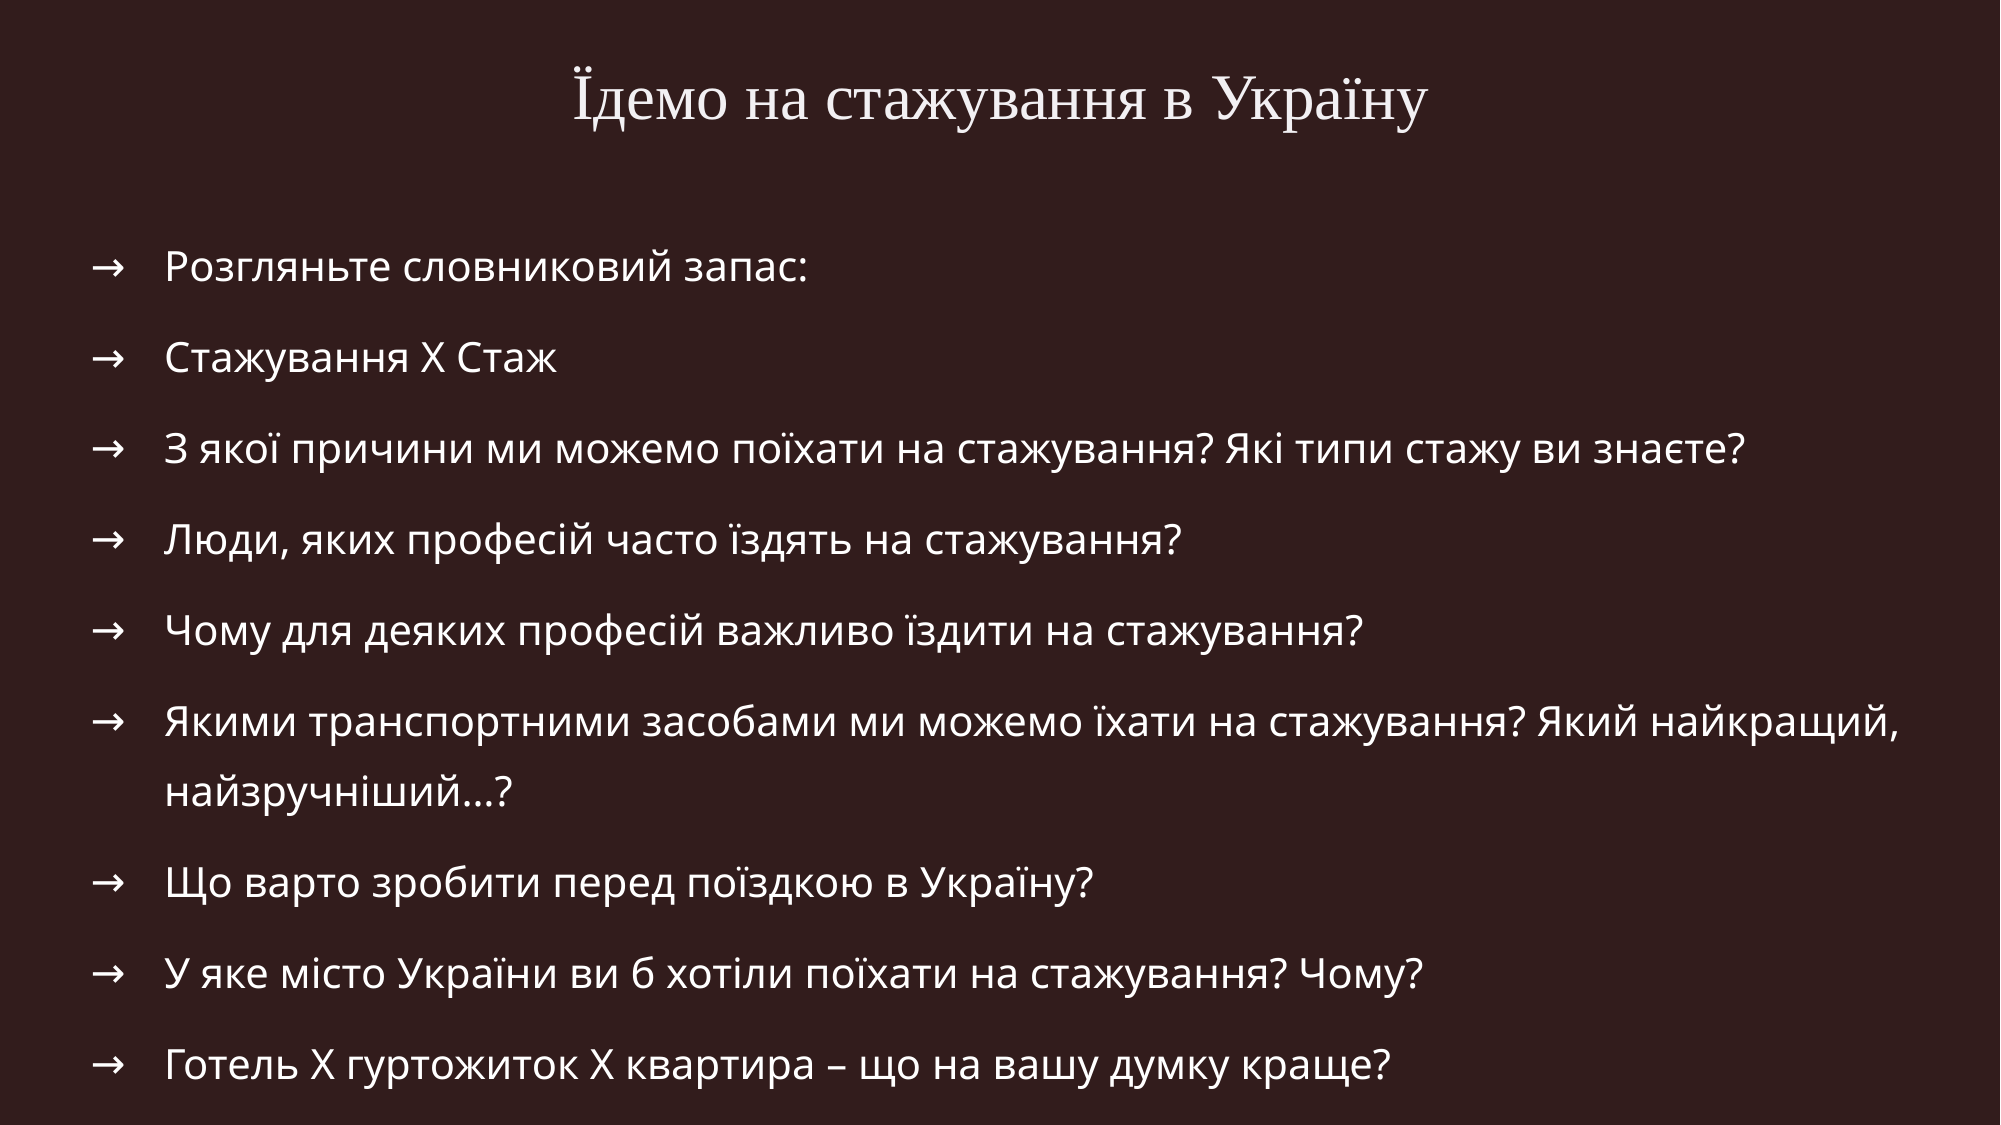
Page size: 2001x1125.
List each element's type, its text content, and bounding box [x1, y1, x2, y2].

title Їдемо на стажування в Україну [73, 63, 1928, 220]
list Розгляньте словниковий запас: Стажування Х Стаж З якої причини ми можемо поїхати на стажування? Які типи стажу ви знаєте? Люди, яких професій часто їздять на стажування? Чому для деяких професій важливо їздити на стажування? Якими транспортними засобами ми можемо їхати на стажування? Який найкращий, найзручніший…? Що варто зробити перед поїздкою в Україну? У яке місто України ви б хотіли поїхати на стажування? Чому? Готель Х гуртожиток Х квартира – що на вашу думку краще? [90, 219, 1943, 1097]
